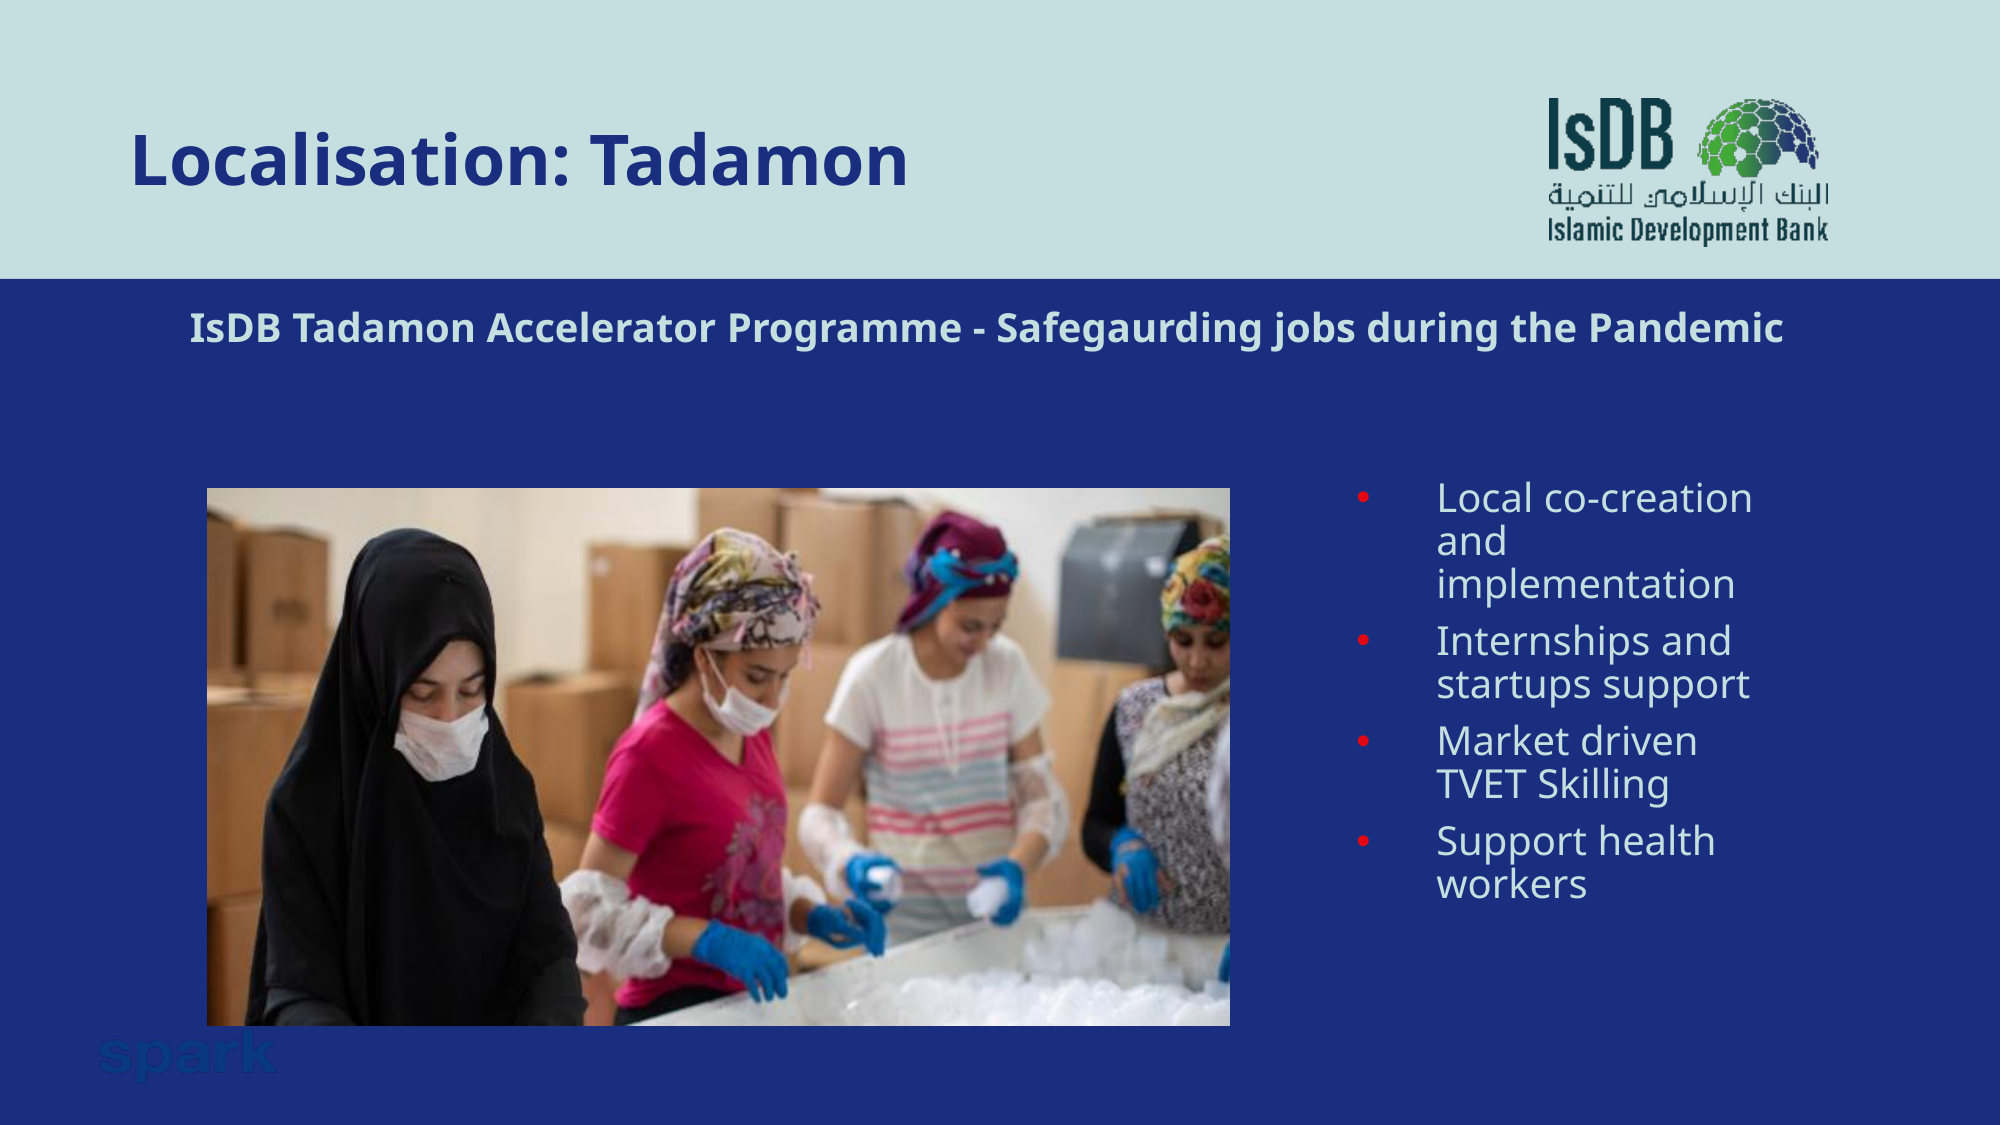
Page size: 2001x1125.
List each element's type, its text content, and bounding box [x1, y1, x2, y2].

list Local co-creation and implementation Internships and startups support Market driven TVET Skilling Support health workers [1331, 419, 1808, 988]
picture [1549, 98, 1829, 247]
title [99, 45, 1900, 233]
text_box IsDB Tadamon Accelerator Programme - Safegaurding jobs during the Pandemic [161, 293, 1875, 419]
picture [62, 488, 1230, 1125]
text_box Localisation: Tadamon [112, 51, 1875, 240]
